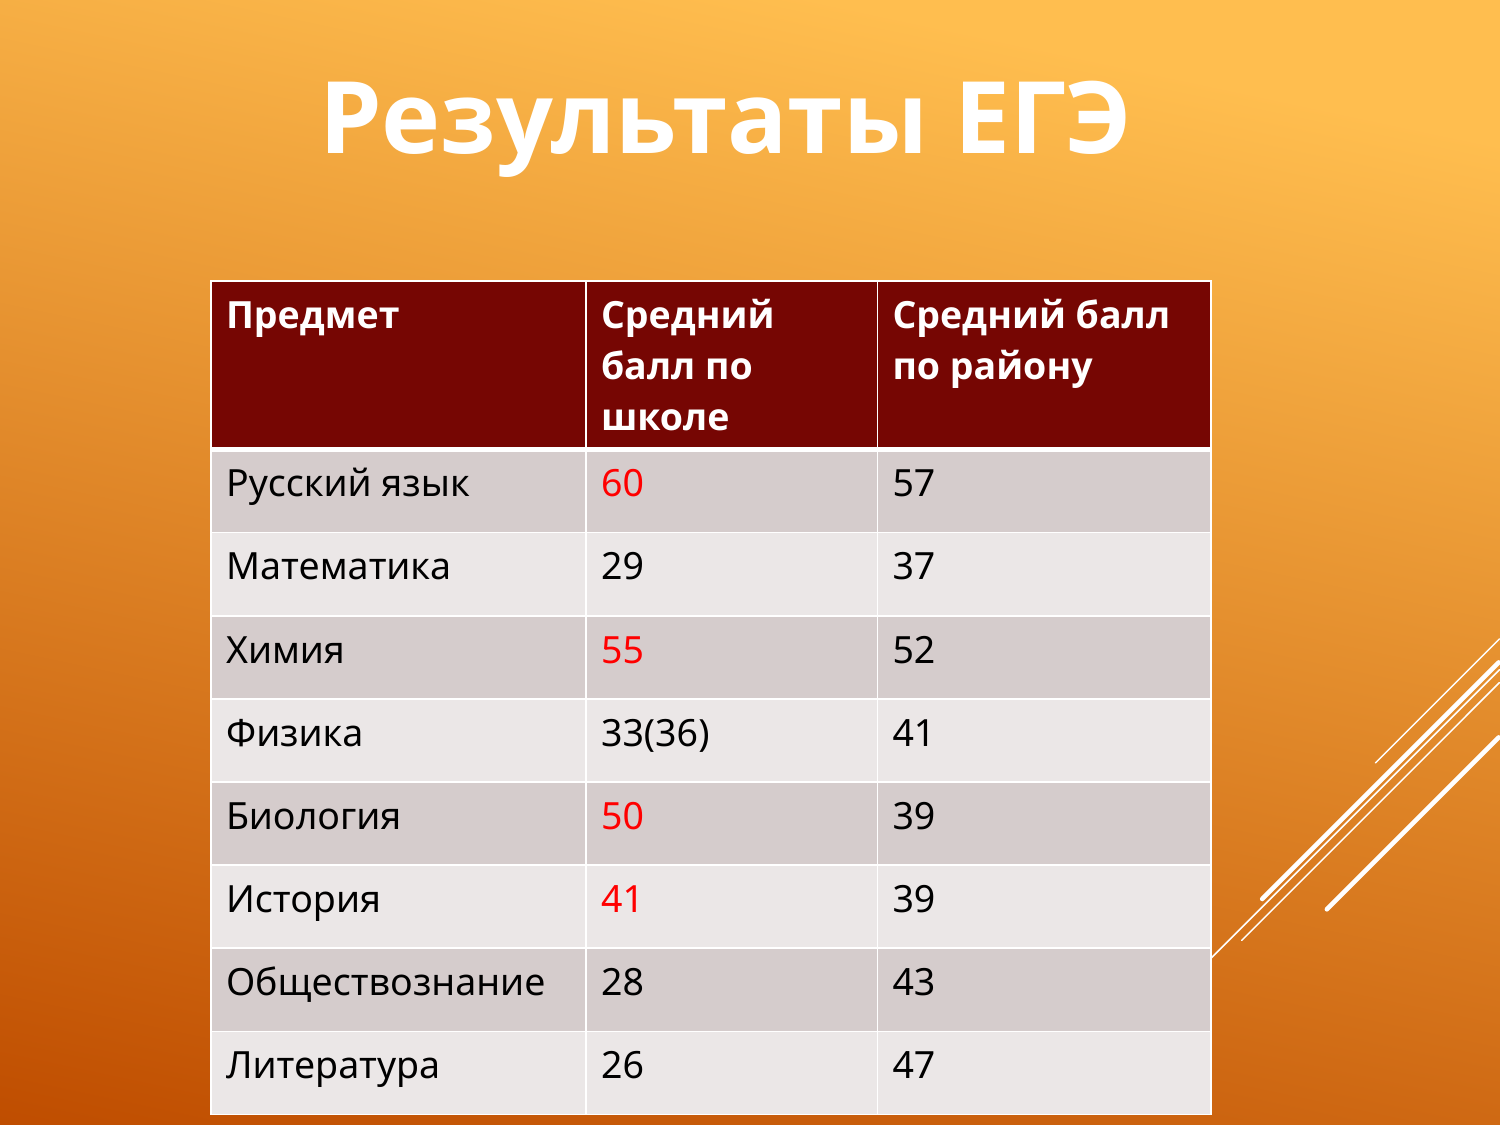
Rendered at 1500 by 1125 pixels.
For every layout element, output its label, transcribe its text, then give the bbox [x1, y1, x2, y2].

table_cell 28 [587, 949, 877, 1031]
table_cell Обществознание [212, 949, 585, 1031]
table_cell 39 [878, 783, 1210, 864]
table_cell 26 [587, 1032, 877, 1114]
table_cell 39 [878, 866, 1210, 947]
table_cell Физика [212, 700, 585, 781]
list Результаты ЕГЭ [87, 87, 1365, 364]
table_cell 52 [878, 617, 1210, 698]
table_cell 43 [878, 949, 1210, 1031]
table_header Средний балл по школе [587, 282, 877, 447]
table_cell 50 [587, 783, 877, 864]
table_header Средний балл по району [878, 282, 1210, 447]
table_cell 57 [878, 452, 1210, 532]
table_cell 41 [587, 866, 877, 947]
table_cell Биология [212, 783, 585, 864]
table_header Предмет [212, 282, 585, 447]
table_cell 29 [587, 533, 877, 615]
table_cell Русский язык [212, 452, 585, 532]
table_cell 41 [878, 700, 1210, 781]
table_cell Математика [212, 533, 585, 615]
table_cell Литература [212, 1032, 585, 1114]
table_cell 55 [587, 617, 877, 698]
table_cell История [212, 866, 585, 947]
table_cell 47 [878, 1032, 1210, 1114]
table_cell 37 [878, 533, 1210, 615]
table_cell 33(36) [587, 700, 877, 781]
table_cell Химия [212, 617, 585, 698]
table_cell 60 [587, 452, 877, 532]
